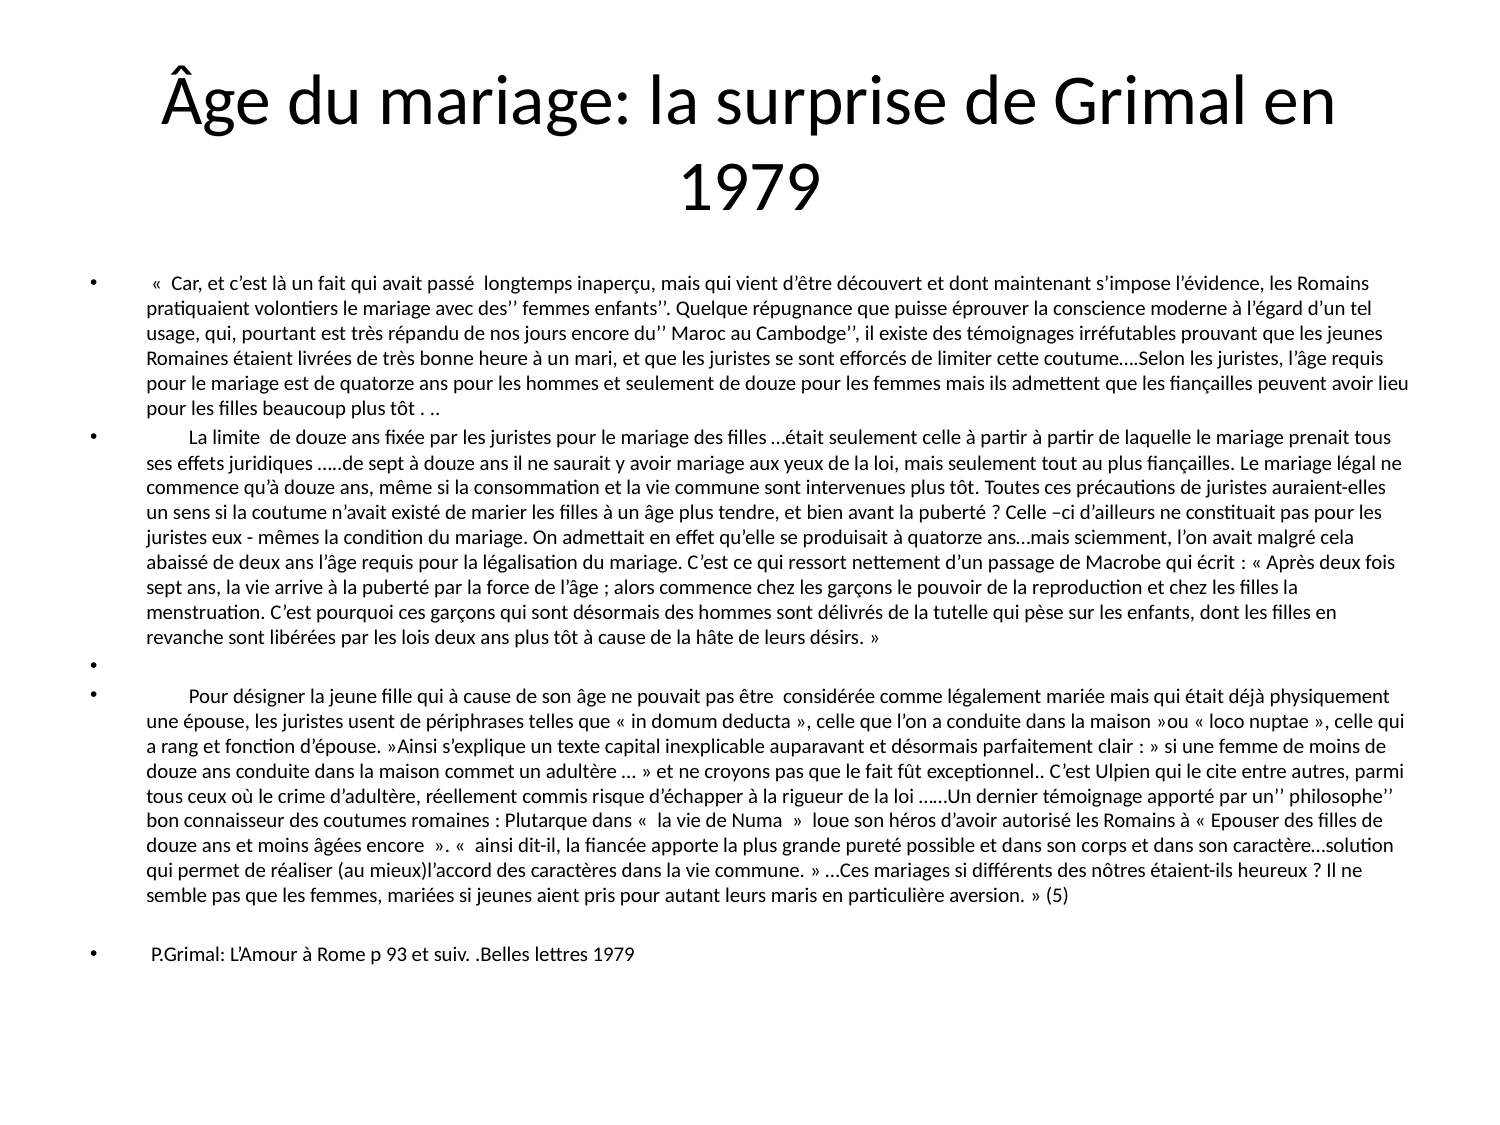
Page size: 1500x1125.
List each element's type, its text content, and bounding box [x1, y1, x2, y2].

list « Car, et c’est là un fait qui avait passé longtemps inaperçu, mais qui vient d’être découvert et dont maintenant s’impose l’évidence, les Romains pratiquaient volontiers le mariage avec des’’ femmes enfants’’. Quelque répugnance que puisse éprouver la conscience moderne à l’égard d’un tel usage, qui, pourtant est très répandu de nos jours encore du’’ Maroc au Cambodge’’, il existe des témoignages irréfutables prouvant que les jeunes Romaines étaient livrées de très bonne heure à un mari, et que les juristes se sont efforcés de limiter cette coutume….Selon les juristes, l’âge requis pour le mariage est de quatorze ans pour les hommes et seulement de douze pour les femmes mais ils admettent que les fiançailles peuvent avoir lieu pour les filles beaucoup plus tôt . .. La limite de douze ans fixée par les juristes pour le mariage des filles …était seulement celle à partir à partir de laquelle le mariage prenait tous ses effets juridiques …..de sept à douze ans il ne saurait y avoir mariage aux yeux de la loi, mais seulement tout au plus fiançailles. Le mariage légal ne commence qu’à douze ans, même si la consommation et la vie commune sont intervenues plus tôt. Toutes ces précautions de juristes auraient-elles un sens si la coutume n’avait existé de marier les filles à un âge plus tendre, et bien avant la puberté ? Celle –ci d’ailleurs ne constituait pas pour les juristes eux - mêmes la condition du mariage. On admettait en effet qu’elle se produisait à quatorze ans…mais sciemment, l’on avait malgré cela abaissé de deux ans l’âge requis pour la légalisation du mariage. C’est ce qui ressort nettement d’un passage de Macrobe qui écrit : « Après deux fois sept ans, la vie arrive à la puberté par la force de l’âge ; alors commence chez les garçons le pouvoir de la reproduction et chez les filles la menstruation. C’est pourquoi ces garçons qui sont désormais des hommes sont délivrés de la tutelle qui pèse sur les enfants, dont les filles en revanche sont libérées par les lois deux ans plus tôt à cause de la hâte de leurs désirs. » Pour désigner la jeune fille qui à cause de son âge ne pouvait pas être considérée comme légalement mariée mais qui était déjà physiquement une épouse, les juristes usent de périphrases telles que « in domum deducta », celle que l’on a conduite dans la maison »ou « loco nuptae », celle qui a rang et fonction d’épouse. »Ainsi s’explique un texte capital inexplicable auparavant et désormais parfaitement clair : » si une femme de moins de douze ans conduite dans la maison commet un adultère … » et ne croyons pas que le fait fût exceptionnel.. C’est Ulpien qui le cite entre autres, parmi tous ceux où le crime d’adultère, réellement commis risque d’échapper à la rigueur de la loi ……Un dernier témoignage apporté par un’’ philosophe’’ bon connaisseur des coutumes romaines : Plutarque dans « la vie de Numa » loue son héros d’avoir autorisé les Romains à « Epouser des filles de douze ans et moins âgées encore ». « ainsi dit-il, la fiancée apporte la plus grande pureté possible et dans son corps et dans son caractère…solution qui permet de réaliser (au mieux)l’accord des caractères dans la vie commune. » …Ces mariages si différents des nôtres étaient-ils heureux ? Il ne semble pas que les femmes, mariées si jeunes aient pris pour autant leurs maris en particulière aversion. » (5) P.Grimal: L’Amour à Rome p 93 et suiv. .Belles lettres 1979 [75, 262, 1425, 1005]
title Âge du mariage: la surprise de Grimal en 1979 [75, 45, 1425, 233]
